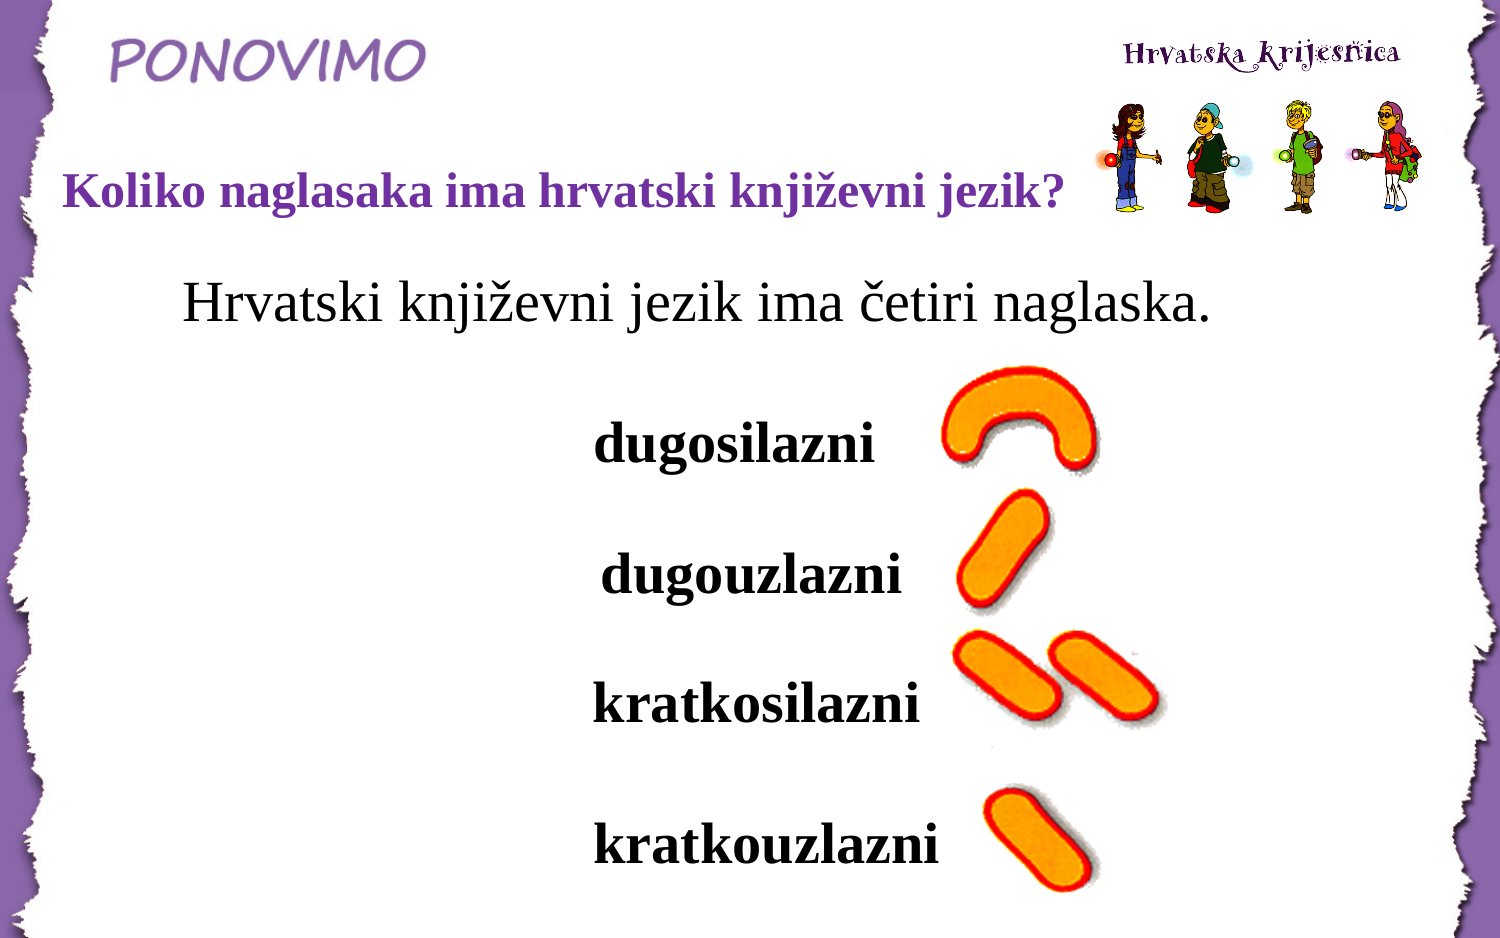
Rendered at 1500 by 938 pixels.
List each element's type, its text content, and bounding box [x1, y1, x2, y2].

text_box Koliko naglasaka ima hrvatski književni jezik? [47, 149, 1075, 225]
text_box dugosilazni [503, 396, 910, 482]
text_box kratkosilazni [503, 656, 979, 812]
text_box kratkouzlazni [503, 812, 1007, 938]
picture [0, 0, 1500, 938]
text_box dugouzlazni [586, 527, 934, 613]
text_box Hrvatski književni jezik ima četiri naglaska. [167, 256, 1228, 341]
